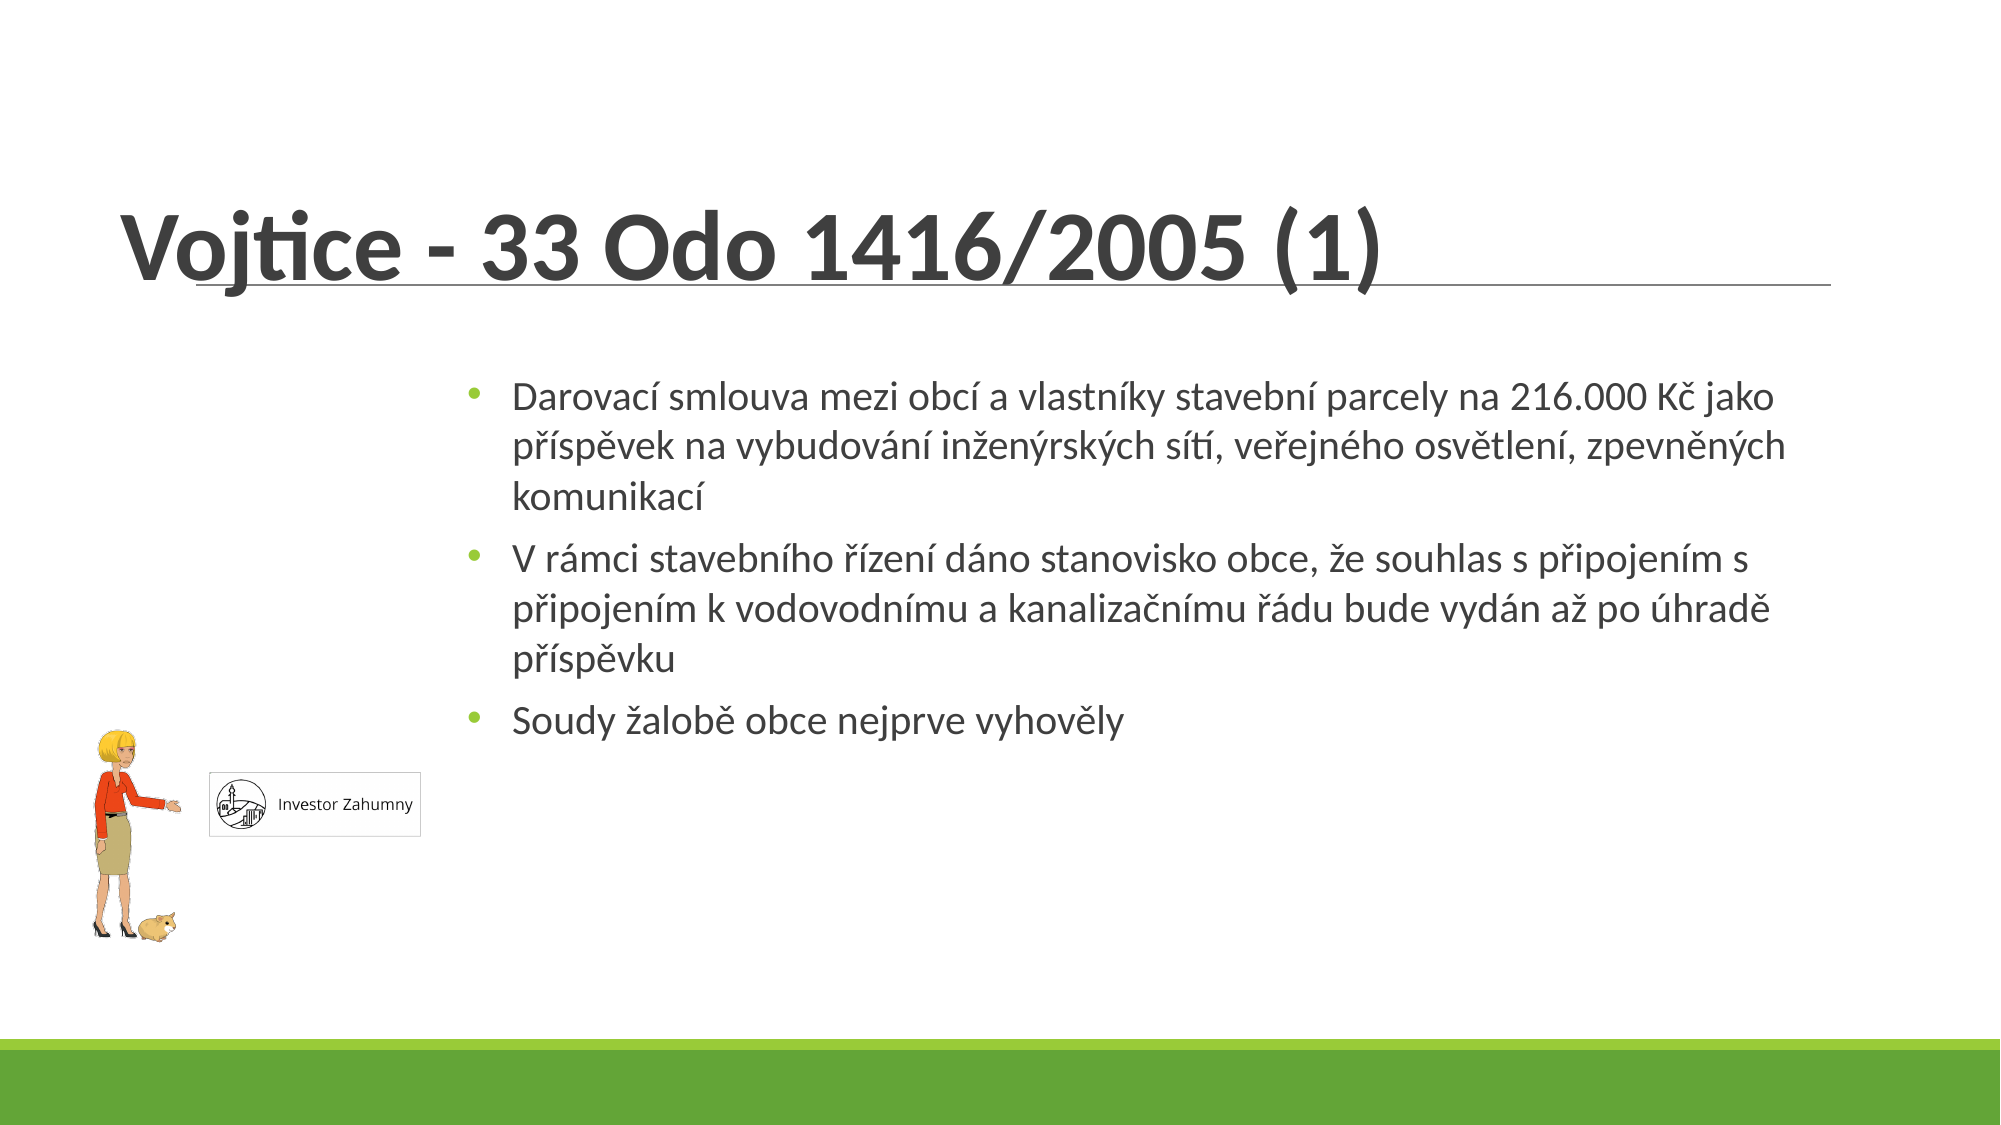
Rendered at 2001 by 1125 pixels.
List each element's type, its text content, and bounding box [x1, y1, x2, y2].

list Darovací smlouva mezi obcí a vlastníky stavební parcely na 216.000 Kč jako příspěvek na vybudování inženýrských sítí, veřejného osvětlení, zpevněných komunikací V rámci stavebního řízení dáno stanovisko obce, že souhlas s připojením s připojením k vodovodnímu a kanalizačnímu řádu bude vydán až po úhradě příspěvku Soudy žalobě obce nejprve vyhověly [467, 360, 1893, 963]
picture [0, 546, 636, 1051]
title Vojtice - 33 Odo 1416/2005 (1) [105, 104, 1893, 309]
